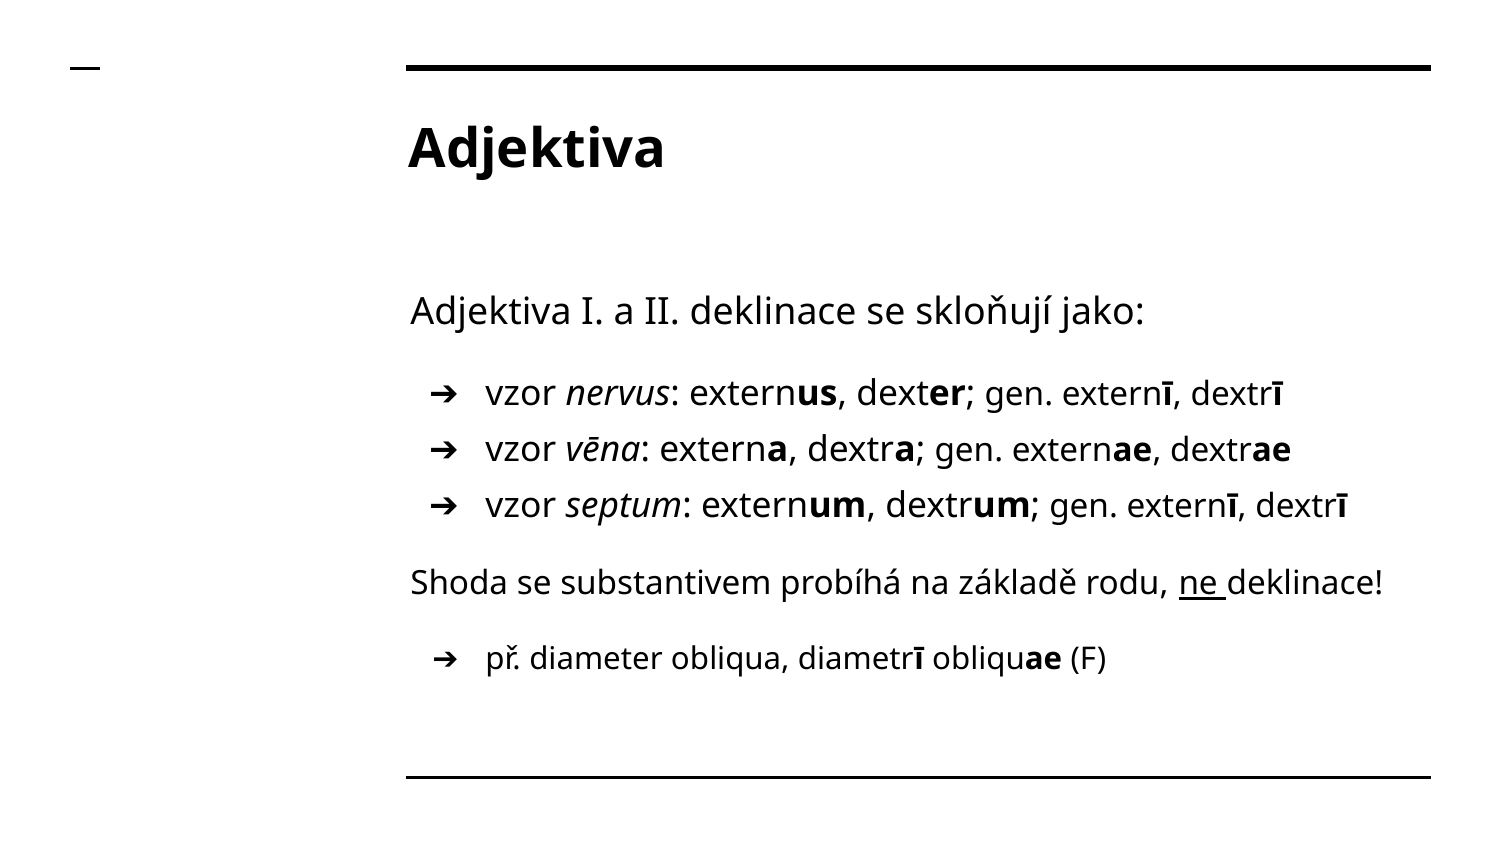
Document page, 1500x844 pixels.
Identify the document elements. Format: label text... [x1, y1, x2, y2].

list Adjektiva I. a II. deklinace se skloňují jako: vzor nervus: externus, dexter; gen. externī, dextrī vzor vēna: externa, dextra; gen. externae, dextrae vzor septum: externum, dextrum; gen. externī, dextrī Shoda se substantivem probíhá na základě rodu, ne deklinace! př. diameter obliqua, diametrī obliquae (F) [395, 261, 1433, 755]
title Adjektiva [393, 94, 1431, 199]
